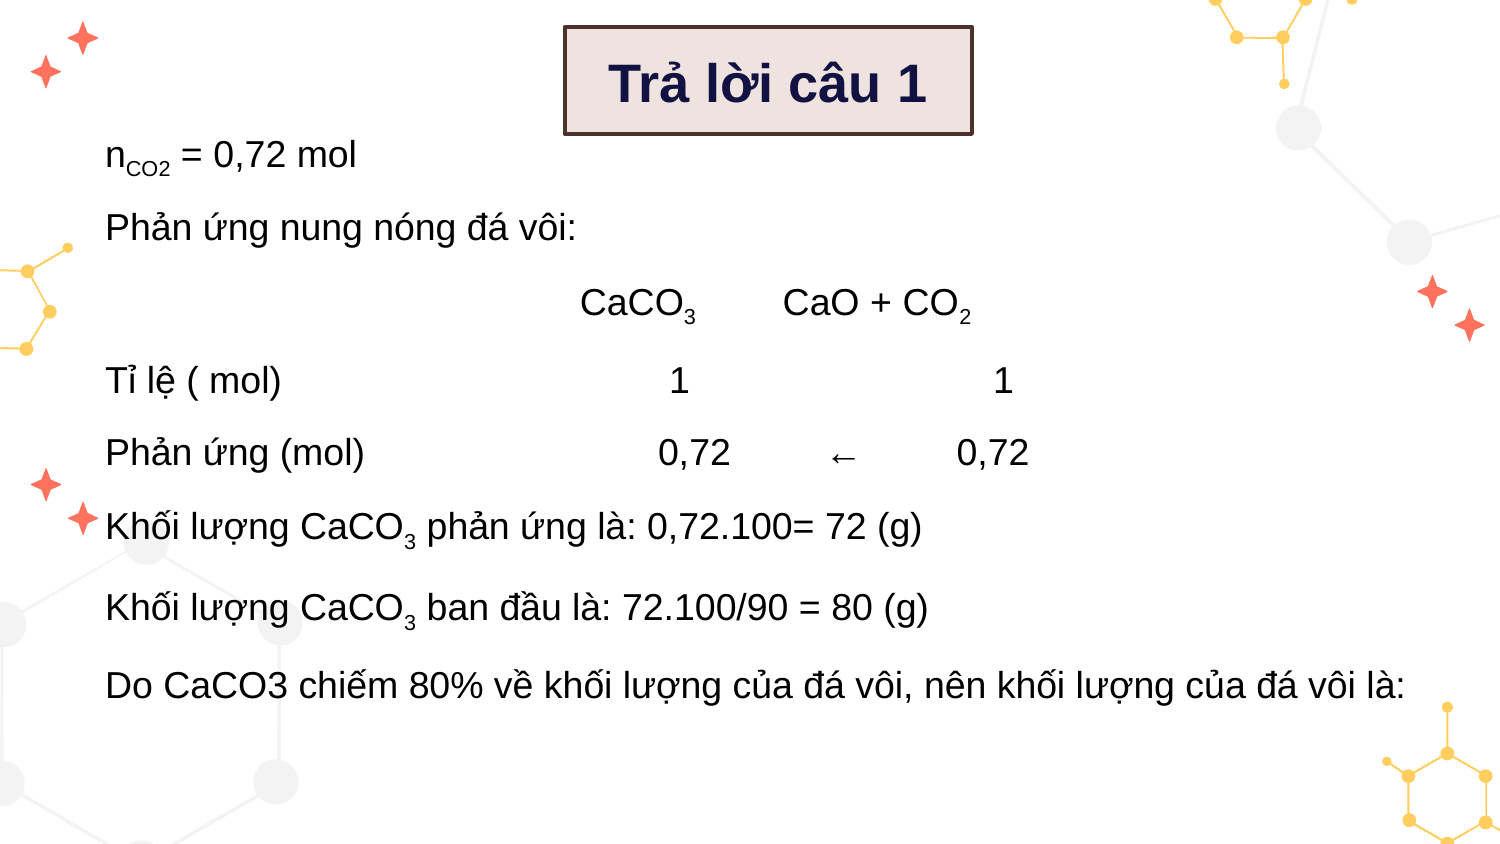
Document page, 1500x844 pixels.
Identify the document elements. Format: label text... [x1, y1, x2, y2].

text_box Trả lời câu 1 [563, 25, 974, 136]
